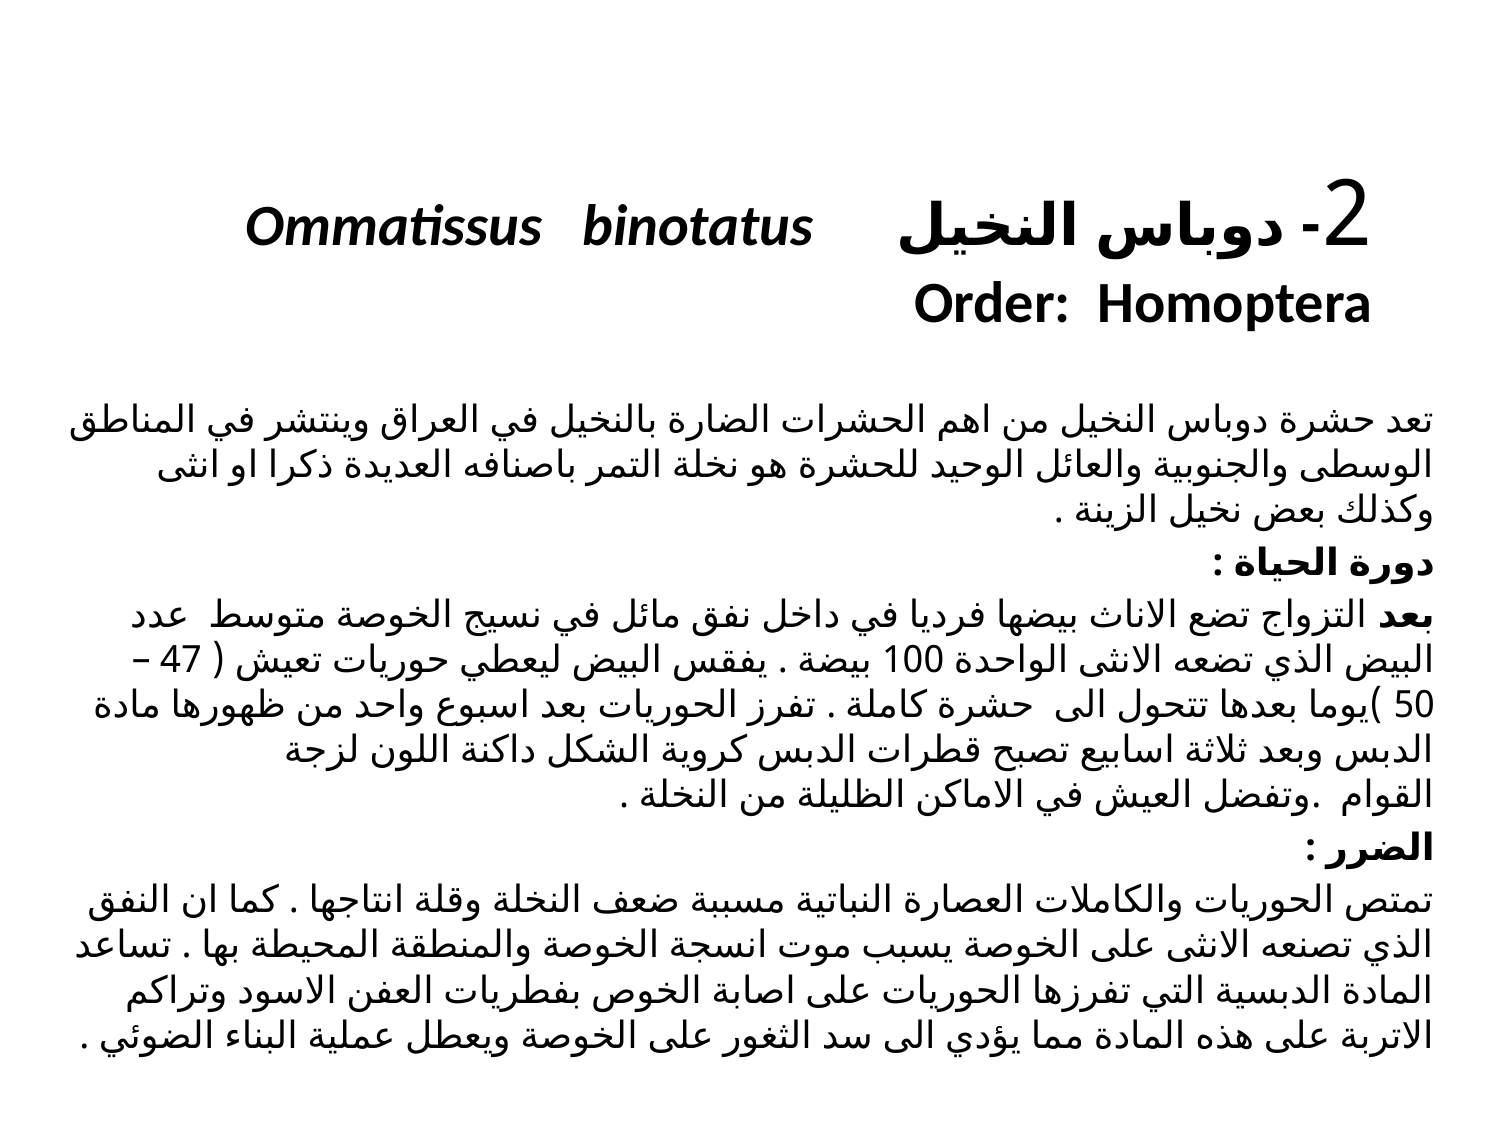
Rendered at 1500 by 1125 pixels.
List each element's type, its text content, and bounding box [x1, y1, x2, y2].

title 2- دوباس النخيل Ommatissus binotatus Order: Homoptera [112, 75, 1388, 387]
subtitle تعد حشرة دوباس النخيل من اهم الحشرات الضارة بالنخيل في العراق وينتشر في المناطق الوسطى والجنوبية والعائل الوحيد للحشرة هو نخلة التمر باصنافه العديدة ذكرا او انثى وكذلك بعض نخيل الزينة . دورة الحياة : بعد التزواج تضع الاناث بيضها فرديا في داخل نفق مائل في نسيج الخوصة متوسط عدد البيض الذي تضعه الانثى الواحدة 100 بيضة . يفقس البيض ليعطي حوريات تعيش ( 47 – 50 )يوما بعدها تتحول الى حشرة كاملة . تفرز الحوريات بعد اسبوع واحد من ظهورها مادة الدبس وبعد ثلاثة اسابيع تصبح قطرات الدبس كروية الشكل داكنة اللون لزجة القوام .وتفضل العيش في الاماكن الظليلة من النخلة . الضرر : تمتص الحوريات والكاملات العصارة النباتية مسببة ضعف النخلة وقلة انتاجها . كما ان النفق الذي تصنعه الانثى على الخوصة يسبب موت انسجة الخوصة والمنطقة المحيطة بها . تساعد المادة الدبسية التي تفرزها الحوريات على اصابة الخوص بفطريات العفن الاسود وتراكم الاتربة على هذه المادة مما يؤدي الى سد الثغور على الخوصة ويعطل عملية البناء الضوئي . [37, 387, 1450, 1075]
